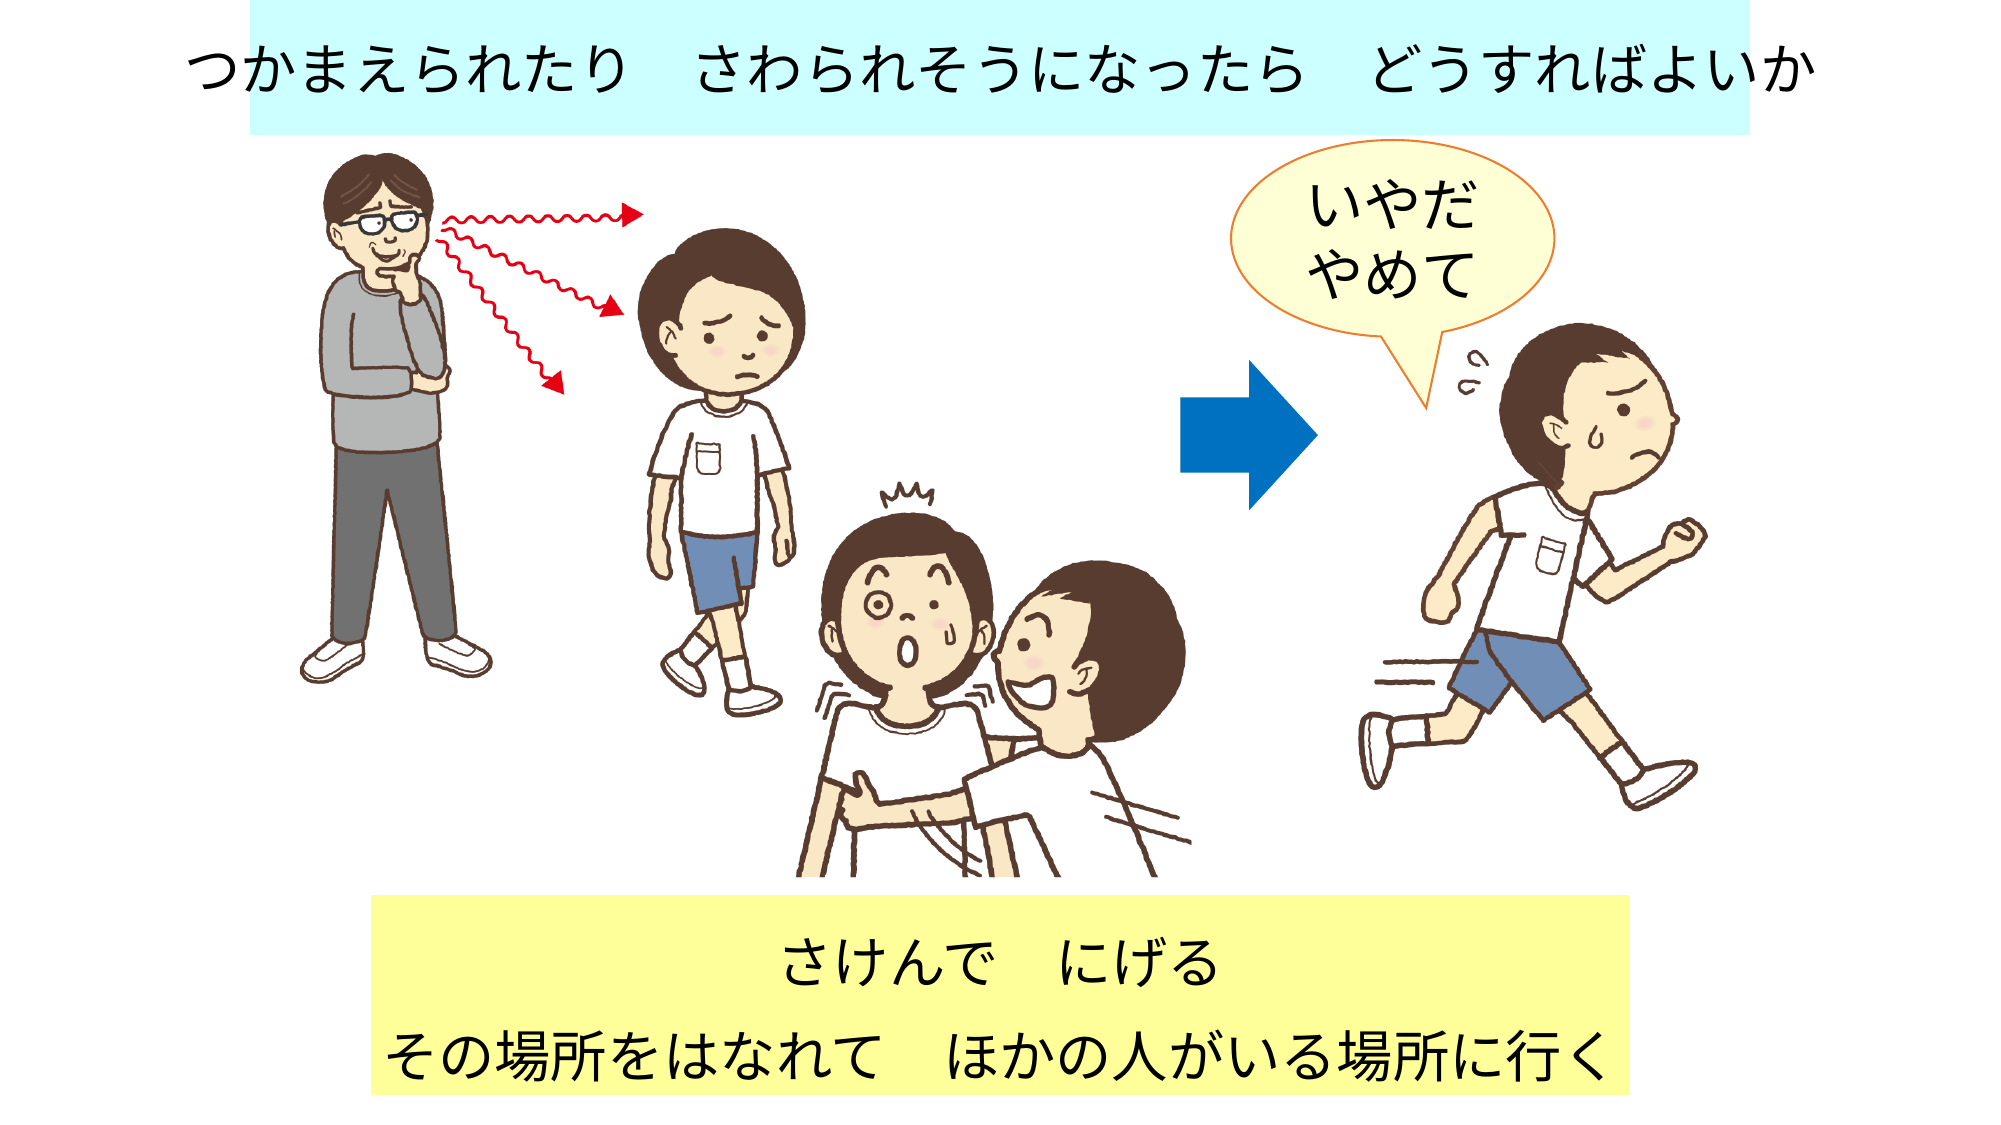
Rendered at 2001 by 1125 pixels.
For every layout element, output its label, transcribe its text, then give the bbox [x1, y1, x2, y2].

text_box [1179, 396, 1231, 474]
text_box さけんで にげる その場所をはなれて ほかの人がいる場所に行く [371, 895, 1629, 1096]
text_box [1231, 140, 1727, 830]
picture [282, 135, 1209, 896]
text_box つかまえられたり さわられそうになったら どうすればよいか [249, 0, 1750, 136]
